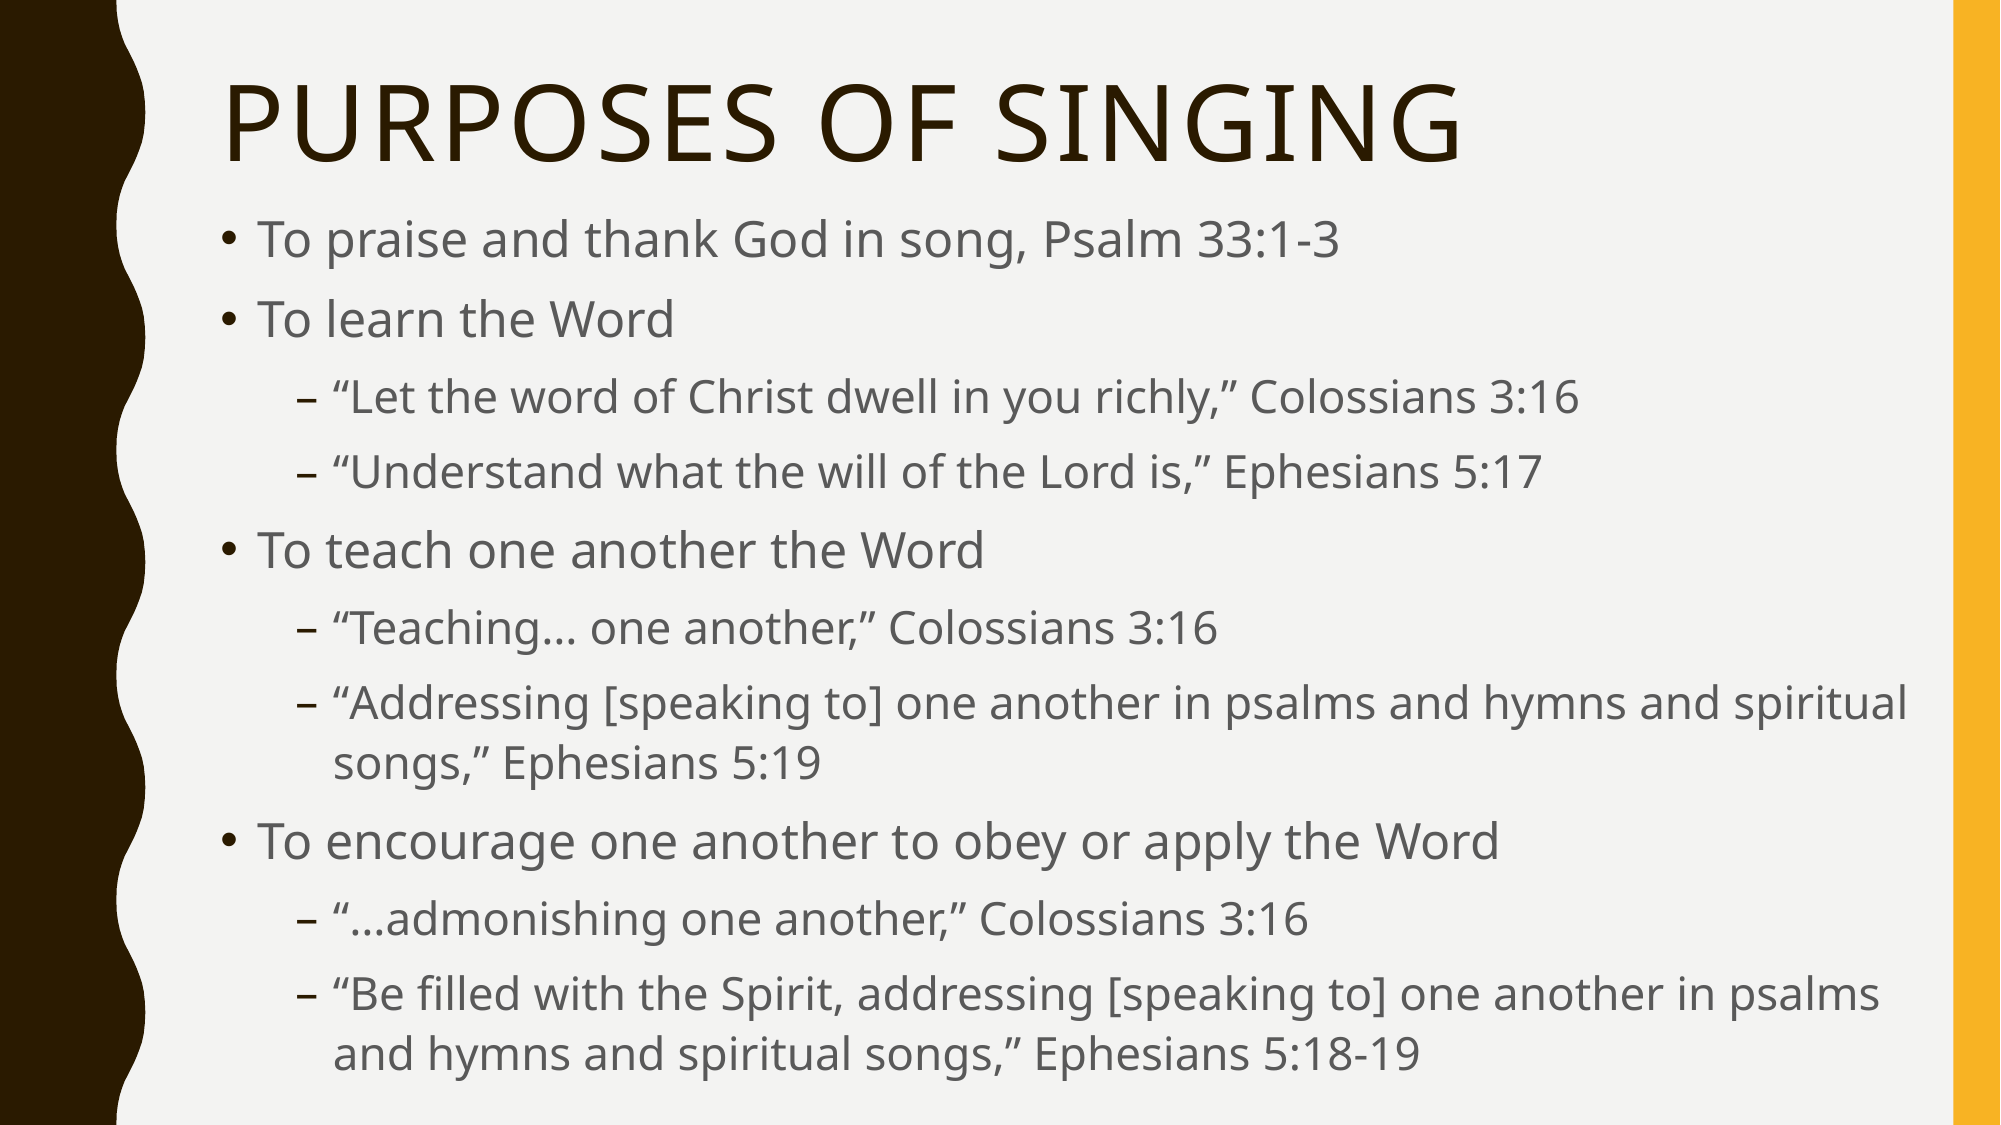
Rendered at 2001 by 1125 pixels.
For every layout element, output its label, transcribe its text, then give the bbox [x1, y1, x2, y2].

title Purposes of singing [205, 62, 1875, 193]
list To praise and thank God in song, Psalm 33:1-3 To learn the Word “Let the word of Christ dwell in you richly,” Colossians 3:16 “Understand what the will of the Lord is,” Ephesians 5:17 To teach one another the Word “Teaching… one another,” Colossians 3:16 “Addressing [speaking to] one another in psalms and hymns and spiritual songs,” Ephesians 5:19 To encourage one another to obey or apply the Word “…admonishing one another,” Colossians 3:16 “Be filled with the Spirit, addressing [speaking to] one another in psalms and hymns and spiritual songs,” Ephesians 5:18-19 [205, 193, 1933, 1125]
